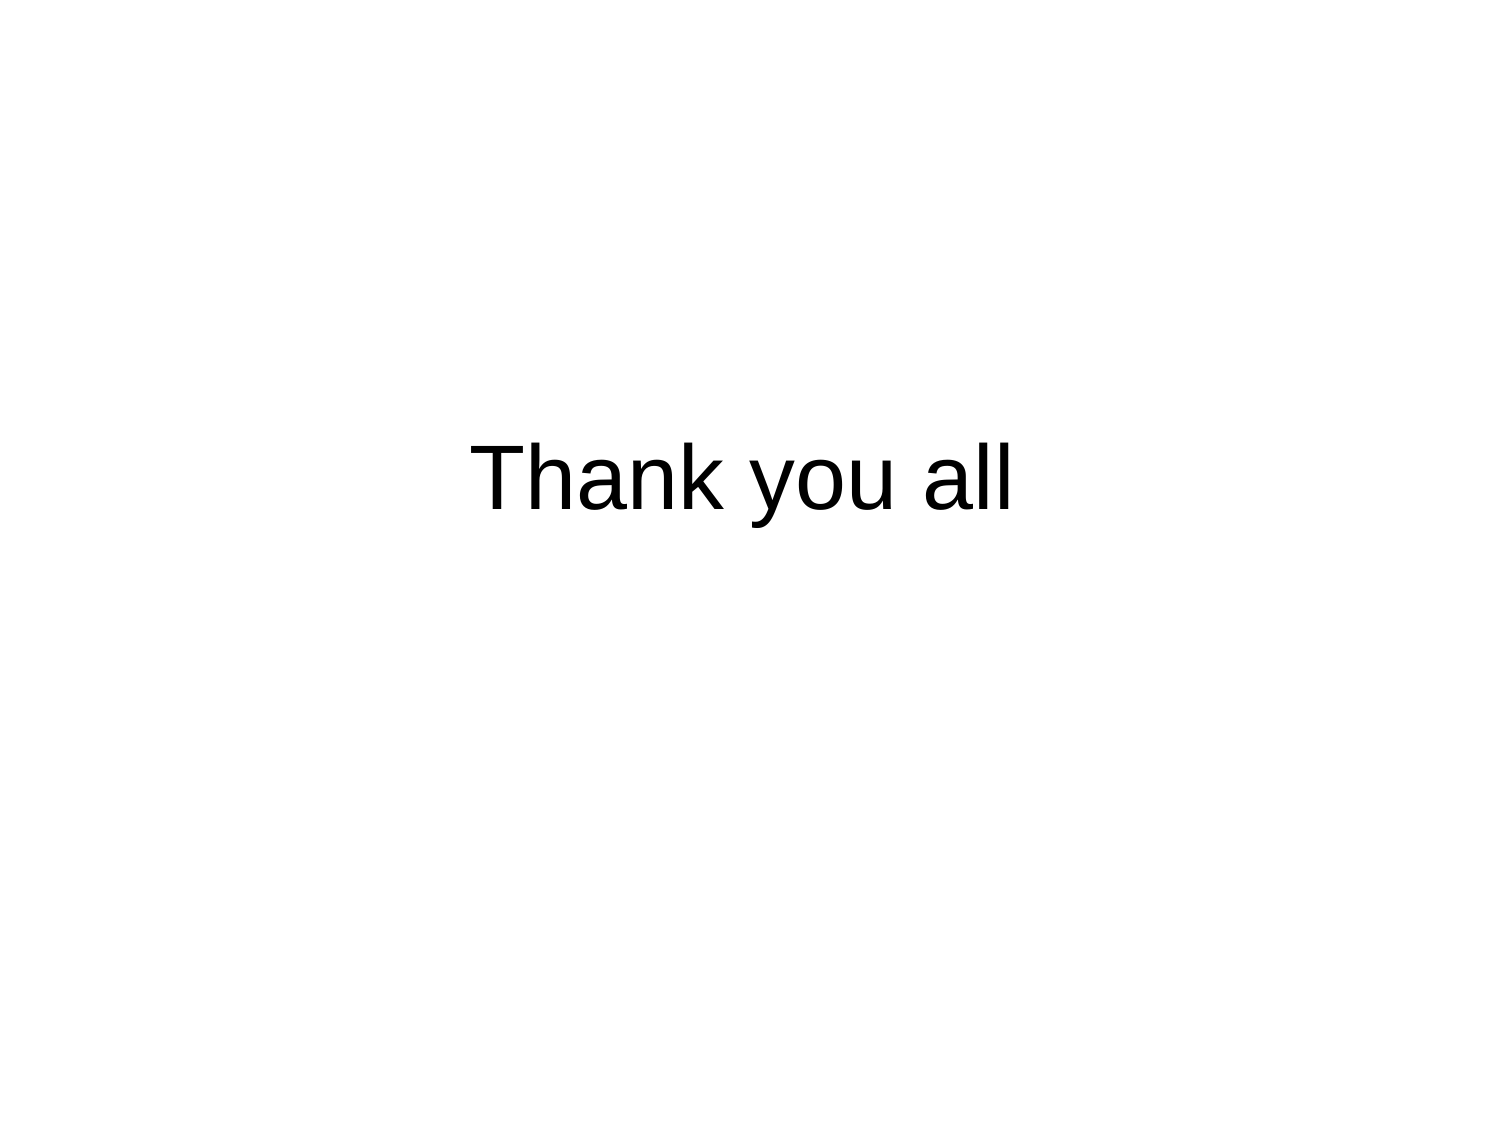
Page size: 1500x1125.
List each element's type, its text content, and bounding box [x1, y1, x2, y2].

text_box Thank you all [105, 59, 1380, 885]
